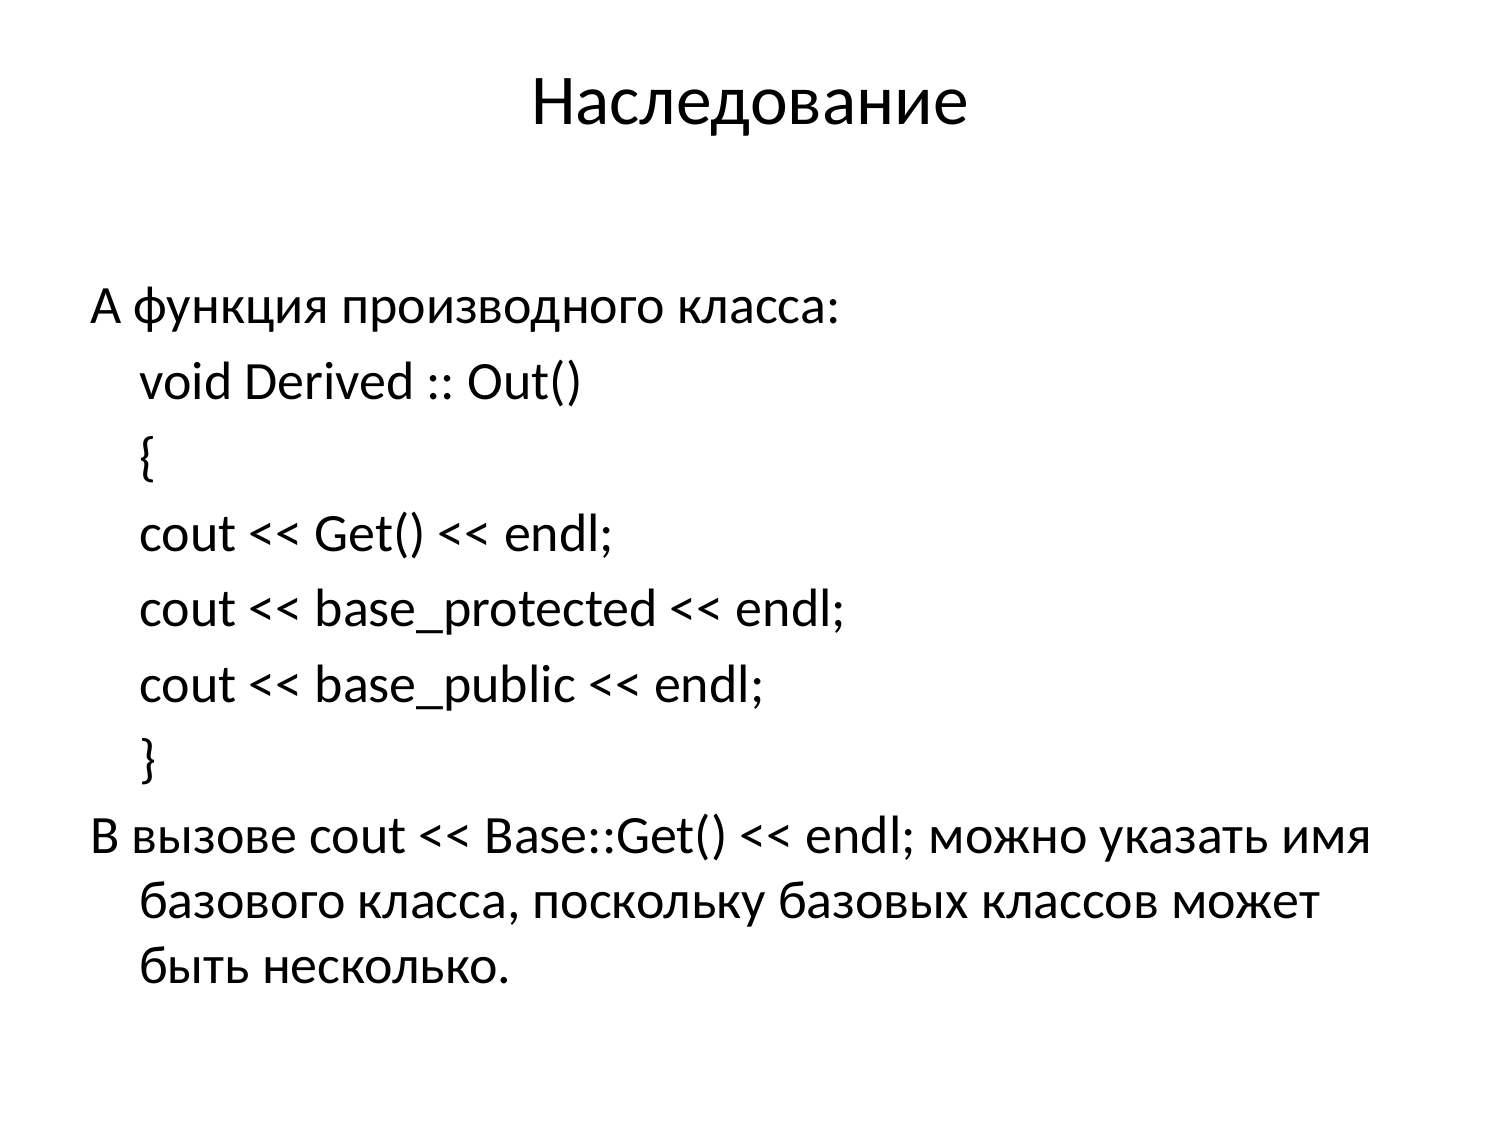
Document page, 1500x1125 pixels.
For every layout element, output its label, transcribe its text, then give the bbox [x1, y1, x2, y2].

title Наследование [75, 45, 1425, 233]
list А функция производного класса: void Derived :: Out() { cout << Get() << endl; cout << base_protected << endl; cout << base_public << endl; } В вызове cout << Base::Get() << endl; можно указать имя базового класса, поскольку базовых классов может быть несколько. [75, 262, 1425, 1005]
